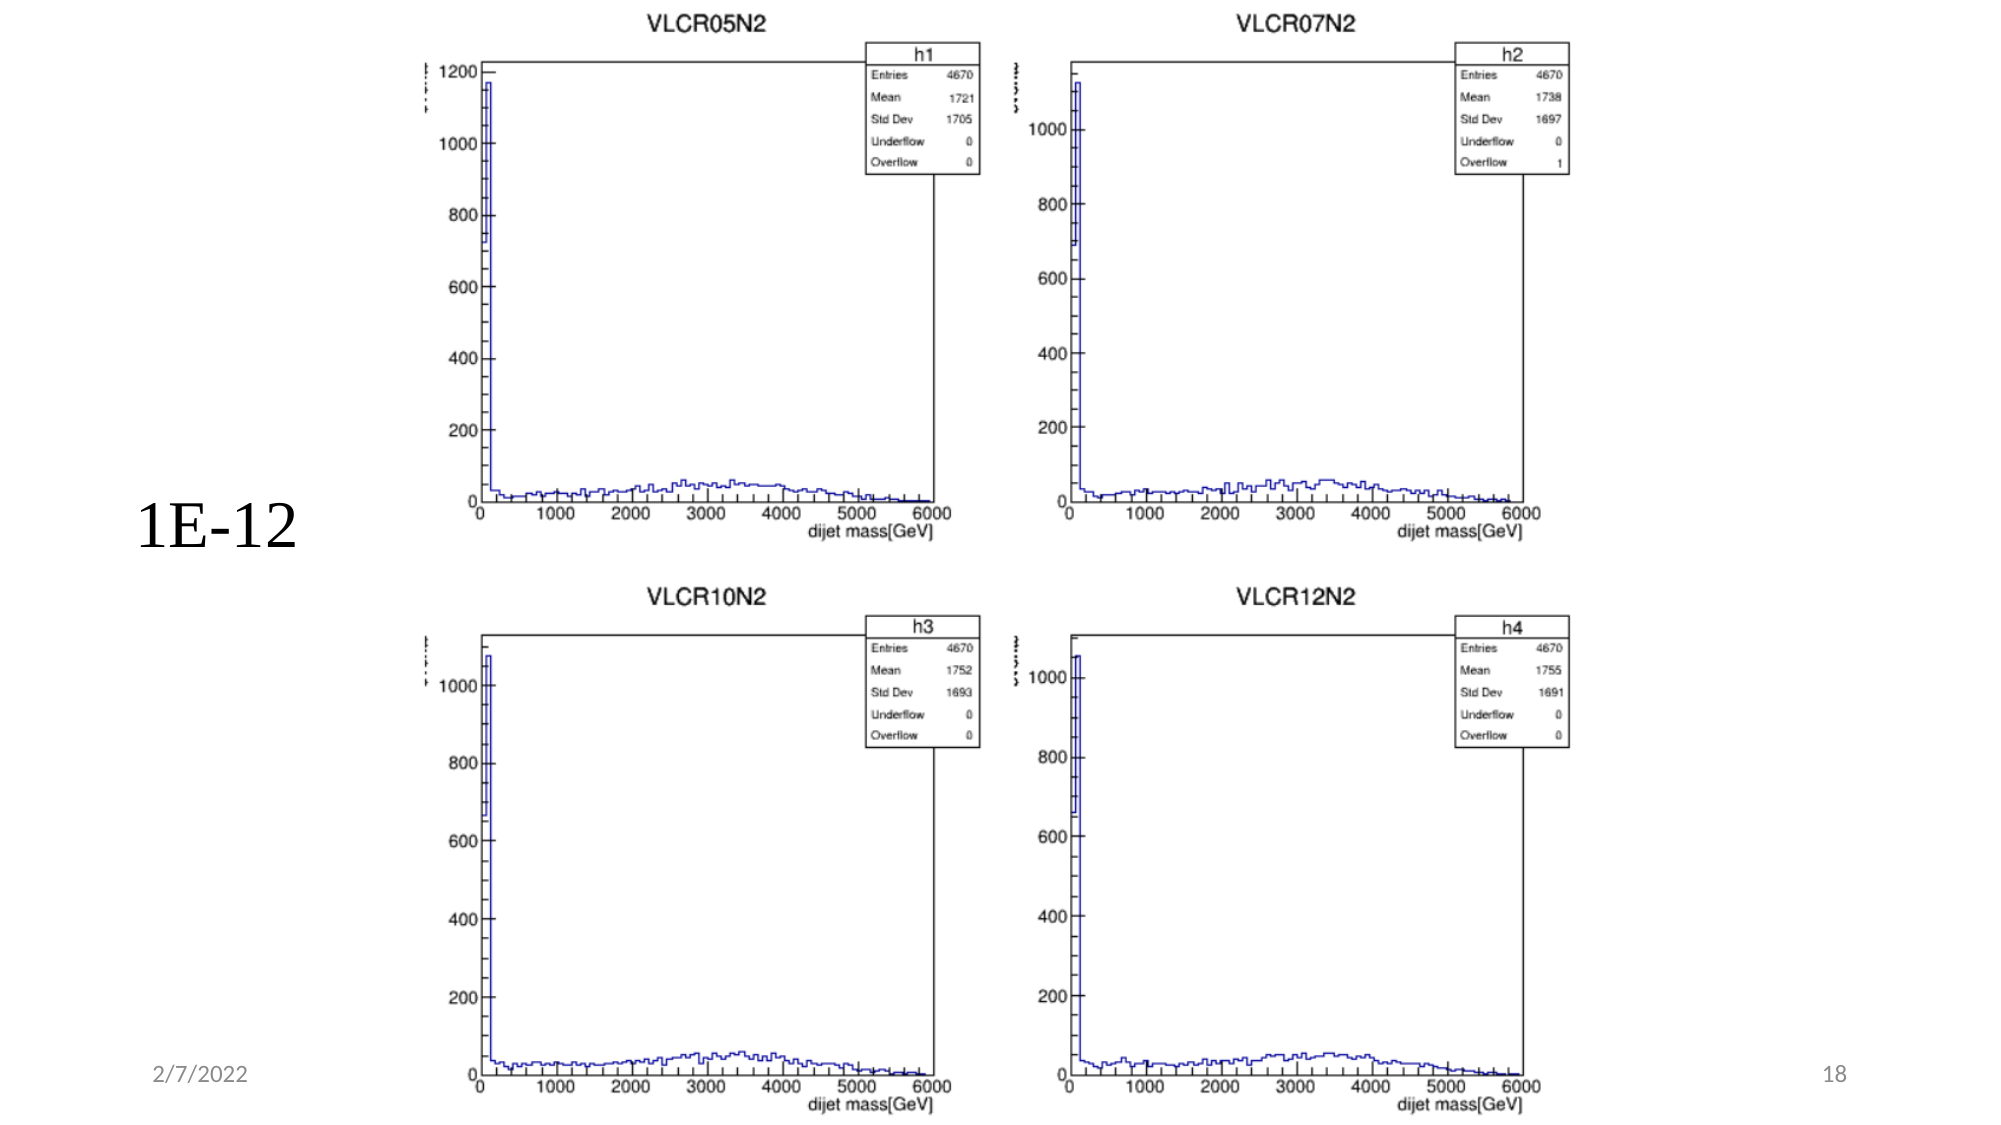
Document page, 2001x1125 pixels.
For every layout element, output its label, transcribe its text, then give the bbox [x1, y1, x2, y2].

picture [418, 0, 1582, 1125]
text_box 1E-12 [115, 473, 319, 568]
slide_number 18 [1582, 1042, 1863, 1103]
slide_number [137, 1042, 418, 1103]
